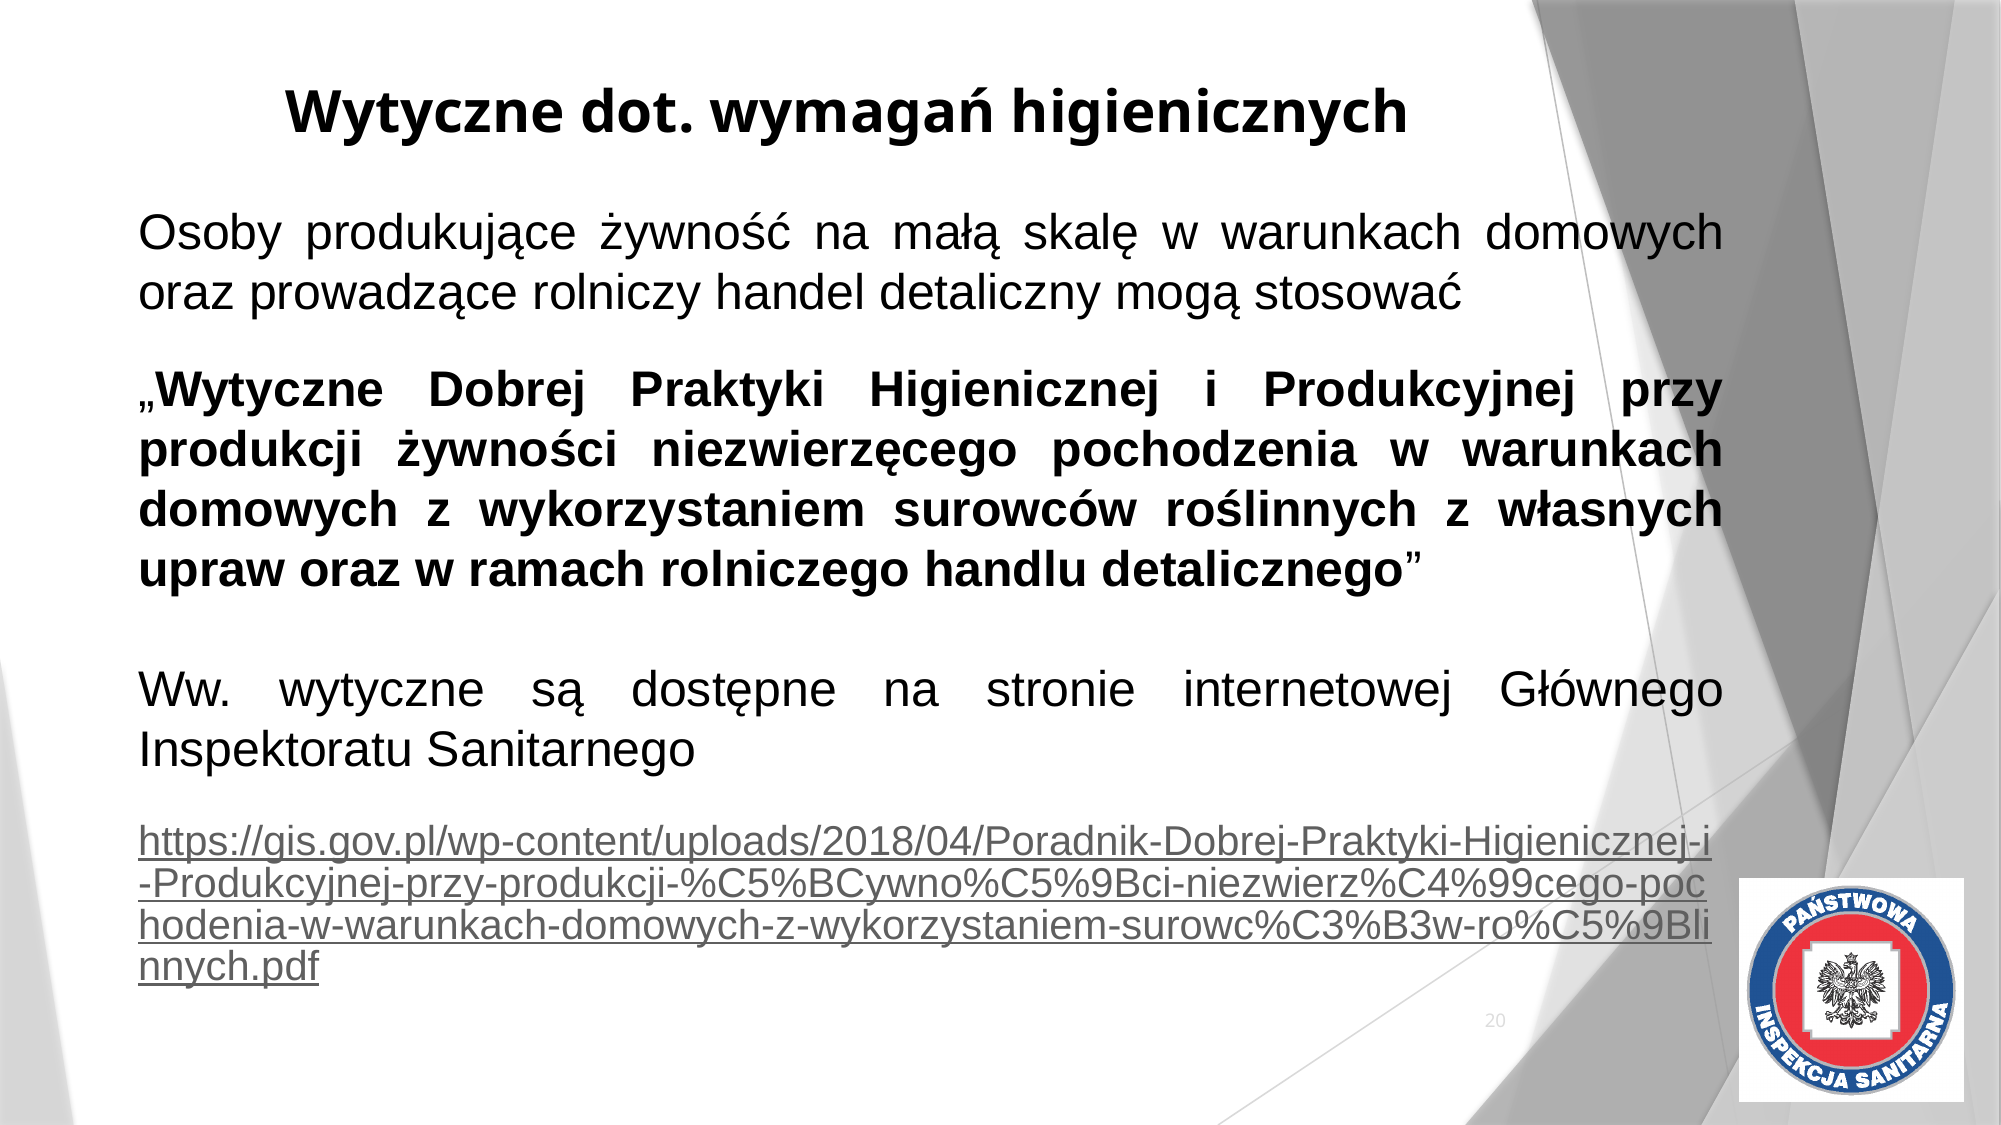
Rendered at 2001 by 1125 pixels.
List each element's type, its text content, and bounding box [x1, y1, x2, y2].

list Osoby produkujące żywność na małą skalę w warunkach domowych oraz prowadzące rolniczy handel detaliczny mogą stosować „Wytyczne Dobrej Praktyki Higienicznej i Produkcyjnej przy produkcji żywności niezwierzęcego pochodzenia w warunkach domowych z wykorzystaniem surowców roślinnych z własnych upraw oraz w ramach rolniczego handlu detalicznego” Ww. wytyczne są dostępne na stronie internetowej Głównego Inspektoratu Sanitarnego https://gis.gov.pl/wp-content/uploads/2018/04/Poradnik-Dobrej-Praktyki-Higienicznej-i-Produkcyjnej-przy-produkcji-%C5%BCywno%C5%9Bci-niezwierz%C4%99cego-pochodenia-w-warunkach-domowych-z-wykorzystaniem-surowc%C3%B3w-ro%C5%9Blinnych.pdf [123, 191, 1740, 939]
slide_number 20 [1409, 991, 1522, 1051]
title Wytyczne dot. wymagań higienicznych [270, 66, 1888, 192]
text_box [1738, 878, 1965, 1102]
